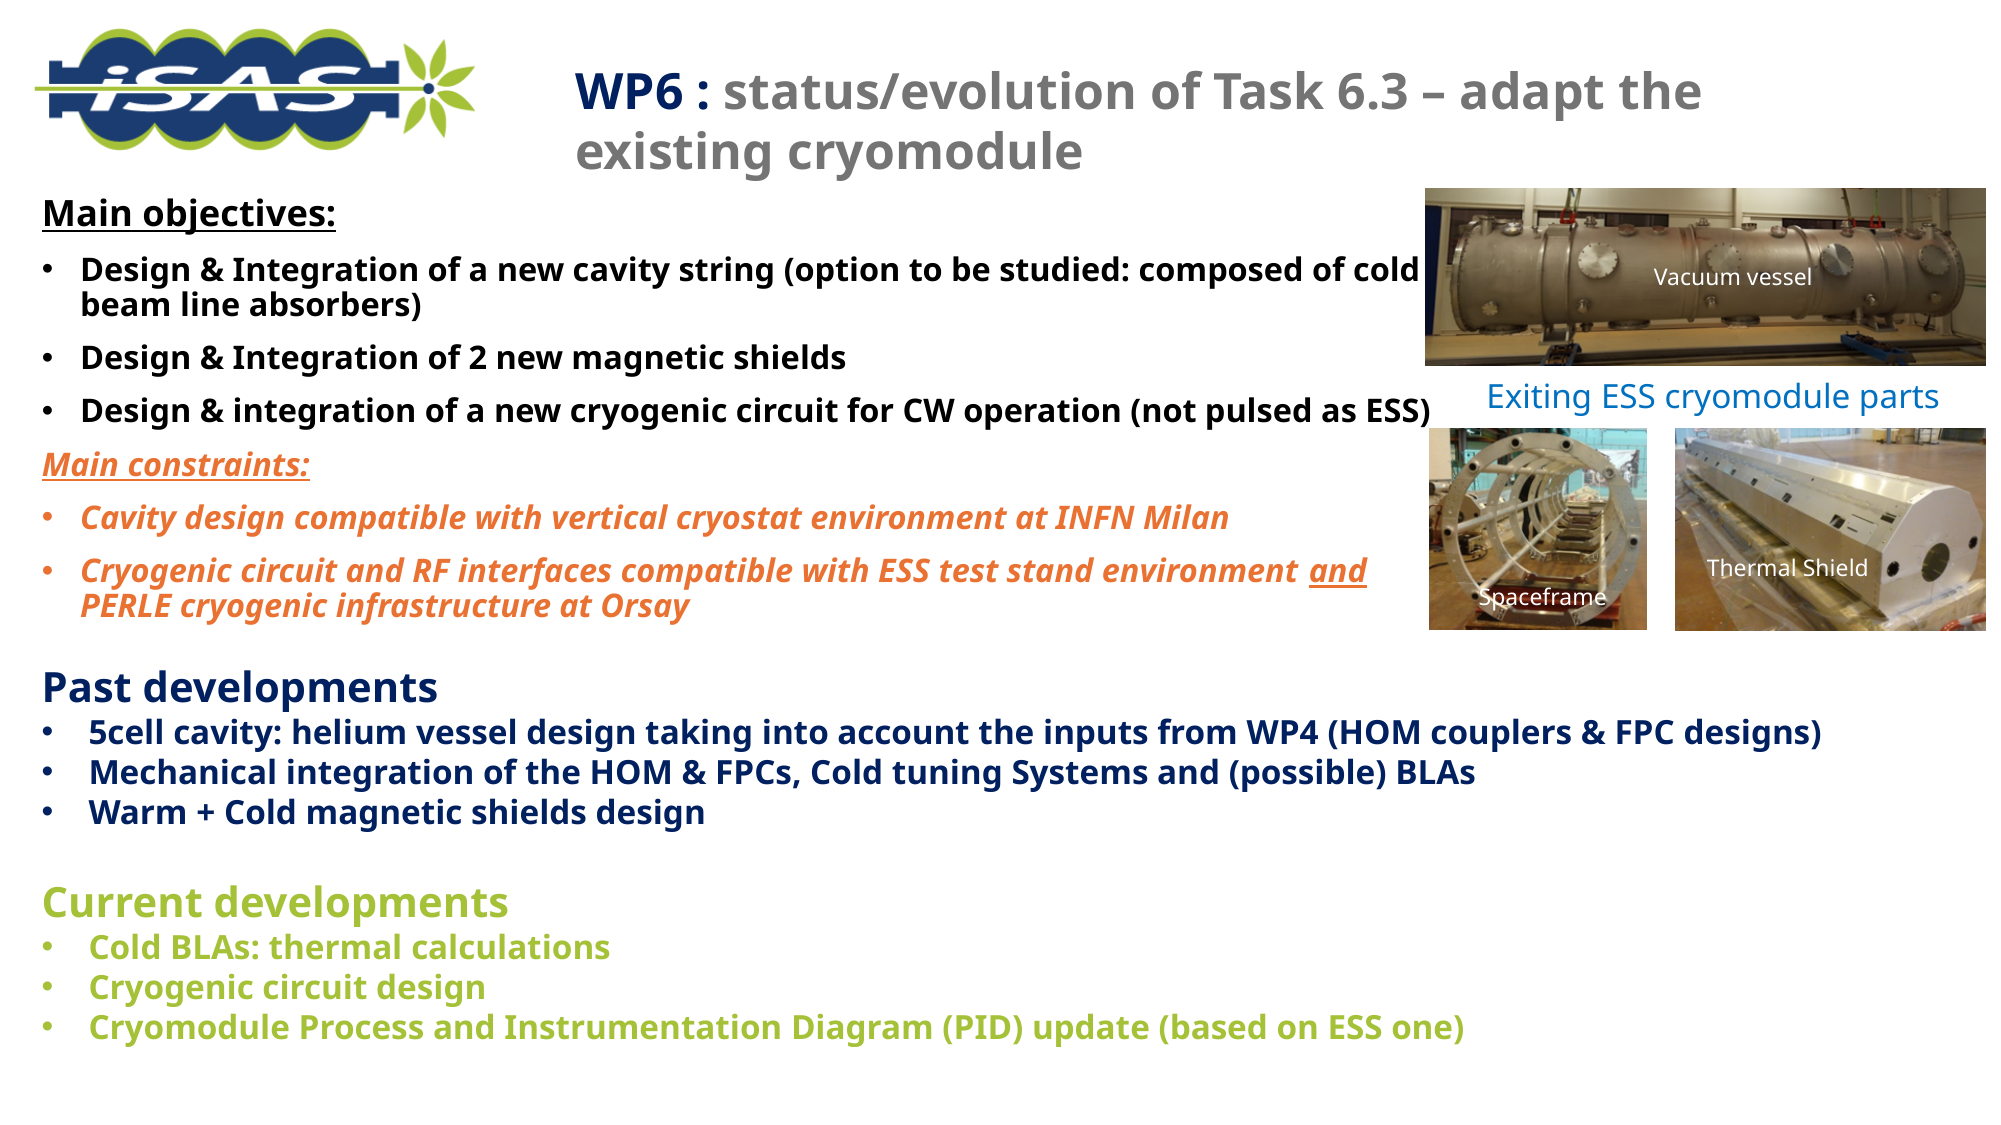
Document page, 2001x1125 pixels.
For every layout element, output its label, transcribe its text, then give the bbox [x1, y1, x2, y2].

text_box WP6 : status/evolution of Task 6.3 – adapt the existing cryomodule [560, 51, 1811, 187]
picture [1425, 187, 1987, 367]
picture [1429, 428, 1648, 631]
text_box Past developments 5cell cavity: helium vessel design taking into account the inputs from WP4 (HOM couplers & FPC designs) Mechanical integration of the HOM & FPCs, Cold tuning Systems and (possible) BLAs Warm + Cold magnetic shields design Current developments Cold BLAs: thermal calculations Cryogenic circuit design Cryomodule Process and Instrumentation Diagram (PID) update (based on ESS one) [26, 653, 1993, 1054]
text_box Exiting ESS cryomodule parts [1471, 368, 1956, 423]
picture [26, 17, 484, 162]
list Main objectives: Design & Integration of a new cavity string (option to be studied: composed of cold beam line absorbers) Design & Integration of 2 new magnetic shields Design & integration of a new cryogenic circuit for CW operation (not pulsed as ESS) Main constraints: Cavity design compatible with vertical cryostat environment at INFN Milan Cryogenic circuit and RF interfaces compatible with ESS test stand environment and PERLE cryogenic infrastructure at Orsay [26, 188, 1452, 653]
picture [1674, 428, 1987, 632]
